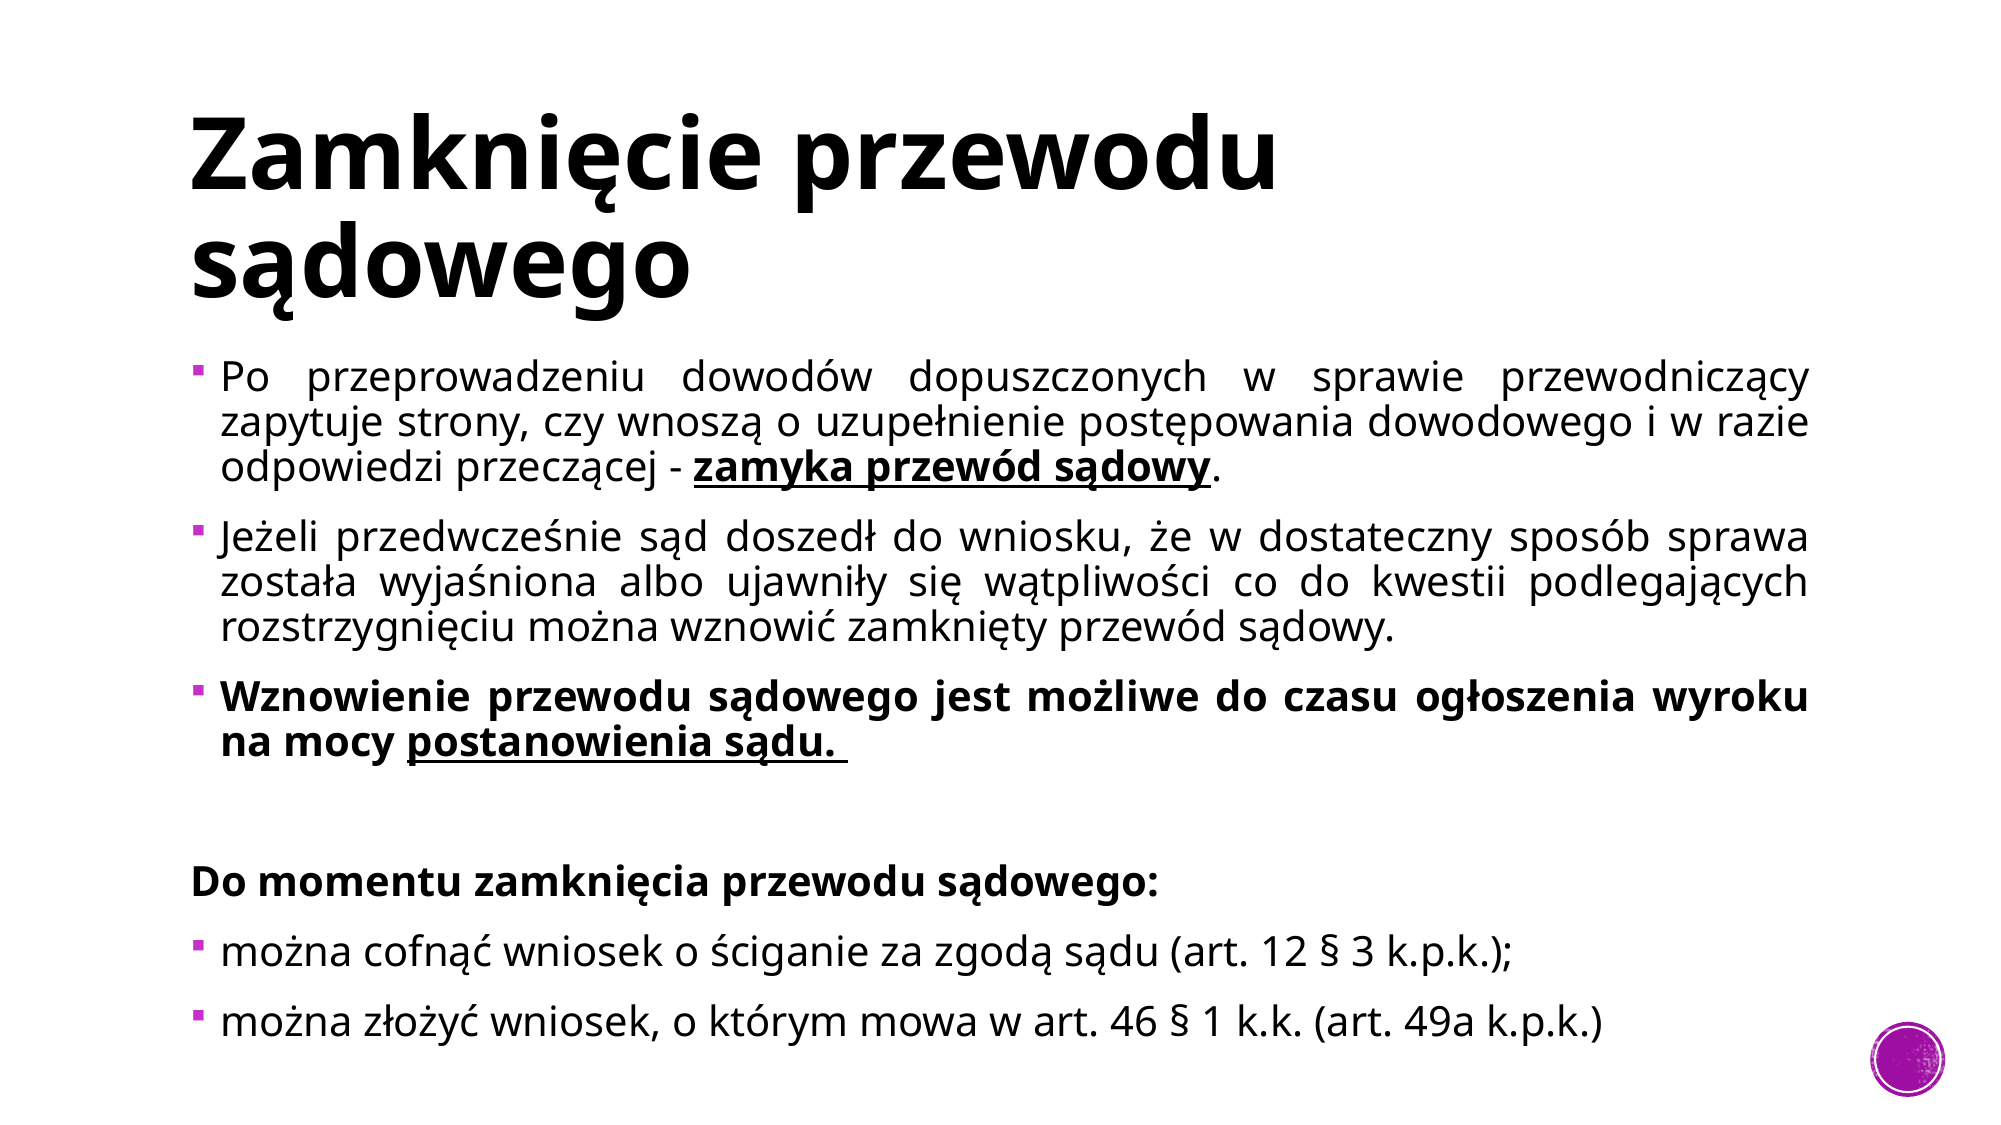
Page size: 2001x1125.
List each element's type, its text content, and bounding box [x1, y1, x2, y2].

title Zamknięcie przewodu sądowego [175, 79, 1826, 344]
list Po przeprowadzeniu dowodów dopuszczonych w sprawie przewodniczący zapytuje strony, czy wnoszą o uzupełnienie postępowania dowodowego i w razie odpowiedzi przeczącej - zamyka przewód sądowy. Jeżeli przedwcześnie sąd doszedł do wniosku, że w dostateczny sposób sprawa została wyjaśniona albo ujawniły się wątpliwości co do kwestii podlegających rozstrzygnięciu można wznowić zamknięty przewód sądowy. Wznowienie przewodu sądowego jest możliwe do czasu ogłoszenia wyroku na mocy postanowienia sądu. Do momentu zamknięcia przewodu sądowego: można cofnąć wniosek o ściganie za zgodą sądu (art. 12 § 3 k.p.k.); można złożyć wniosek, o którym mowa w art. 46 § 1 k.k. (art. 49a k.p.k.) [175, 348, 1826, 1013]
